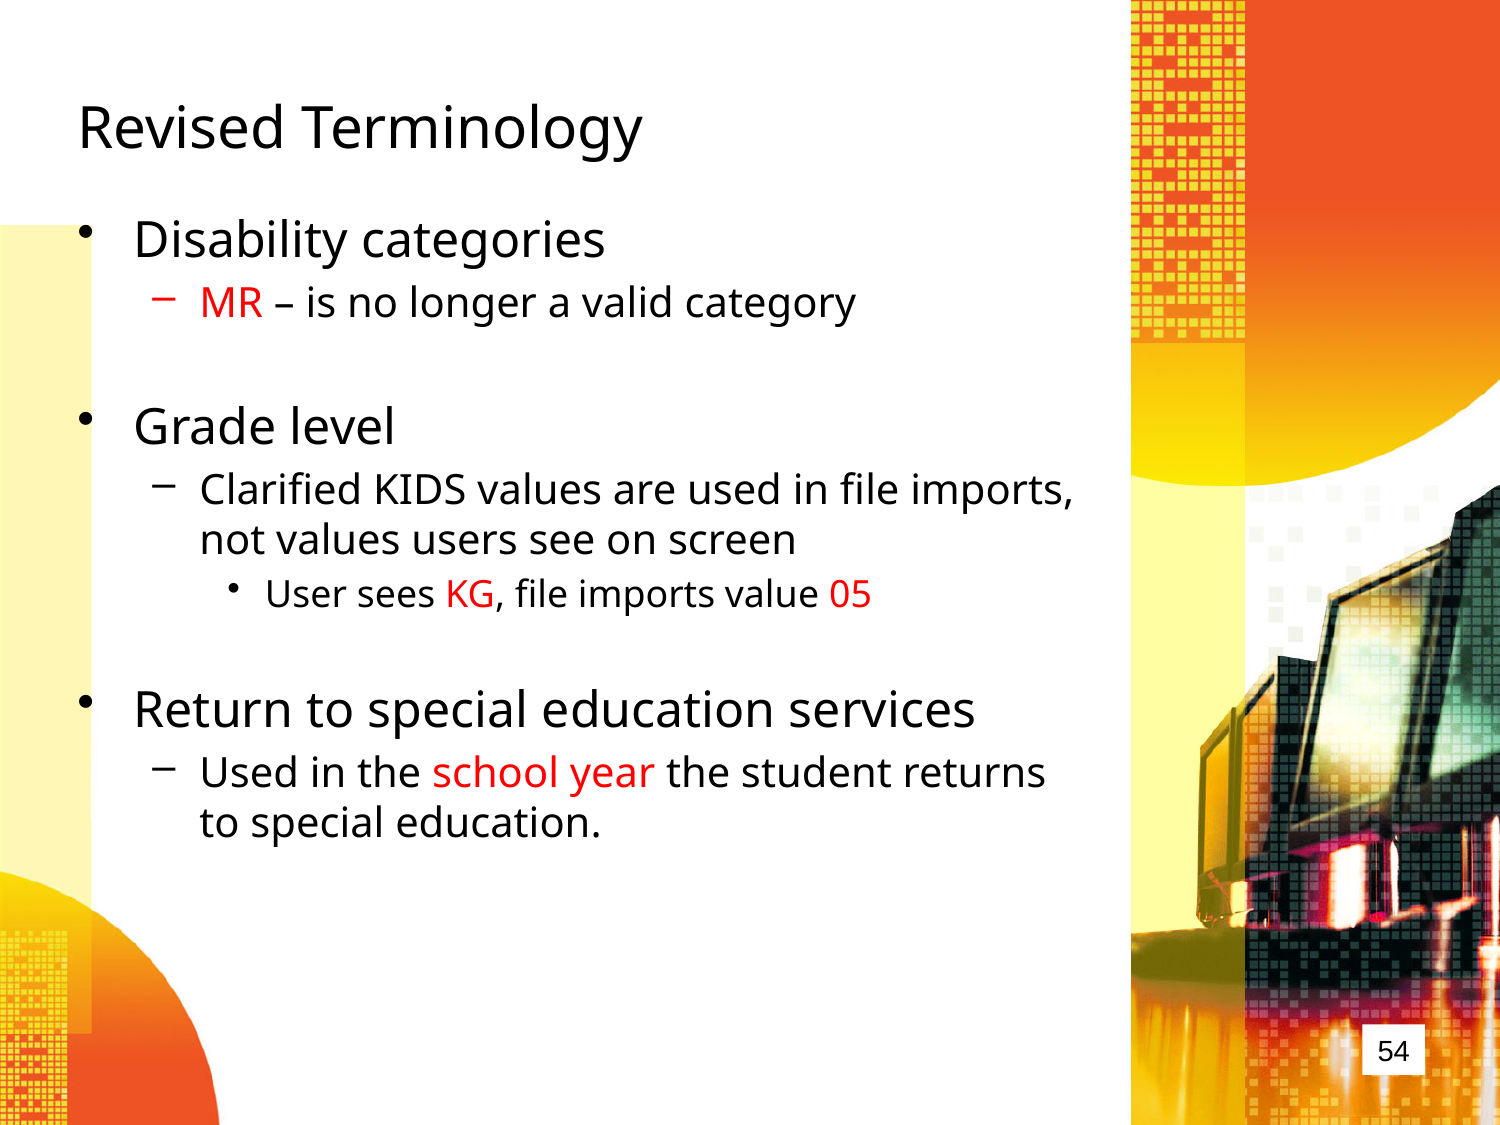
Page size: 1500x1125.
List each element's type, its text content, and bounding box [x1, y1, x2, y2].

slide_number 54 [1074, 1024, 1426, 1103]
text_box 54 [1362, 1024, 1425, 1075]
picture [0, 0, 1500, 1125]
title Revised Terminology [62, 49, 1101, 199]
list Disability categories MR – is no longer a valid category Grade level Clarified KIDS values are used in file imports, not values users see on screen User sees KG, file imports value 05 Return to special education services Used in the school year the student returns to special education. [62, 199, 1101, 1038]
